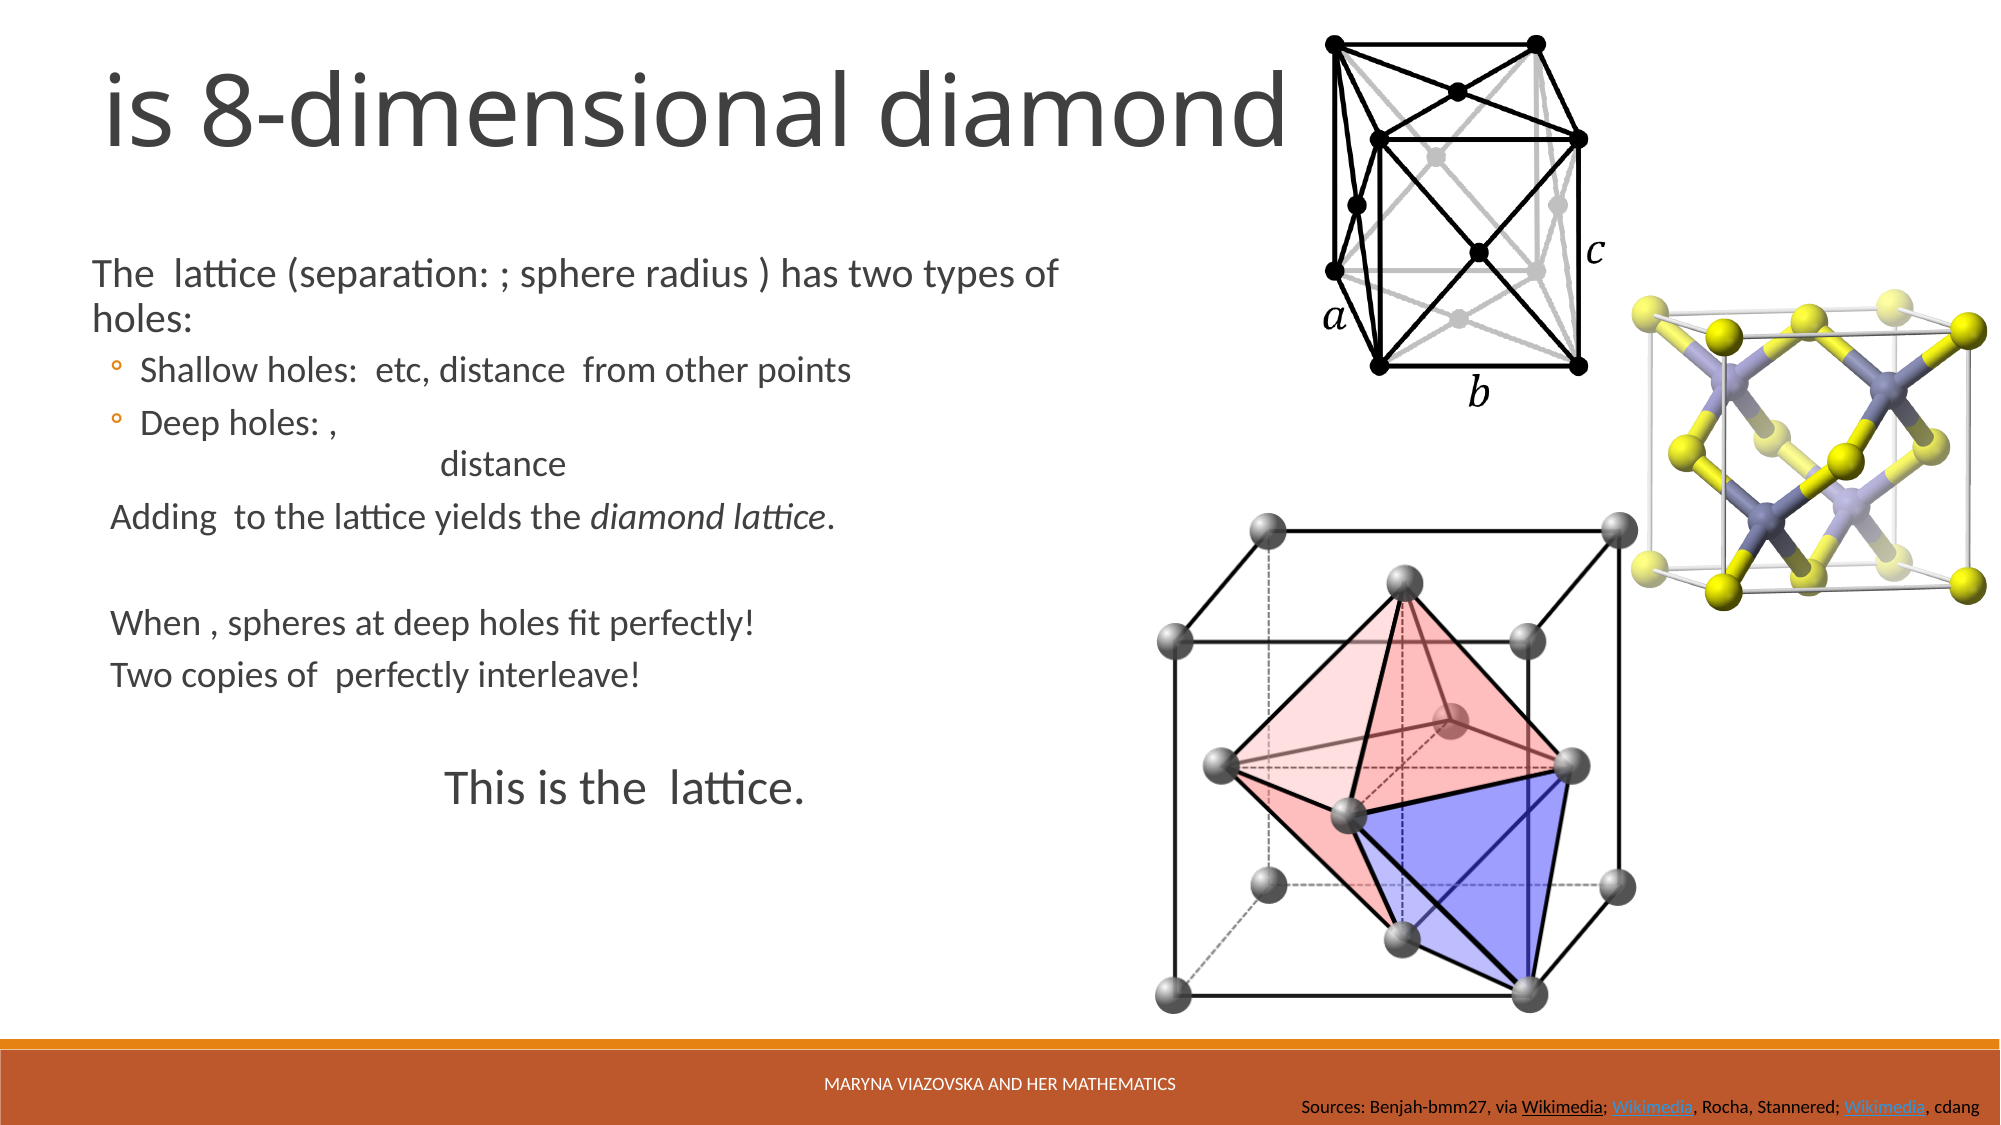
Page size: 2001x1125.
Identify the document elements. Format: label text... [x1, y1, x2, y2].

text_box Sources: Benjah-bmm27, via Wikimedia; Wikimedia, Rocha, Stannered; Wikimedia, cdang [1286, 1087, 1995, 1125]
text_box Maryna Viazovska and her Mathematics [671, 1064, 1328, 1102]
picture [1155, 22, 2000, 1014]
